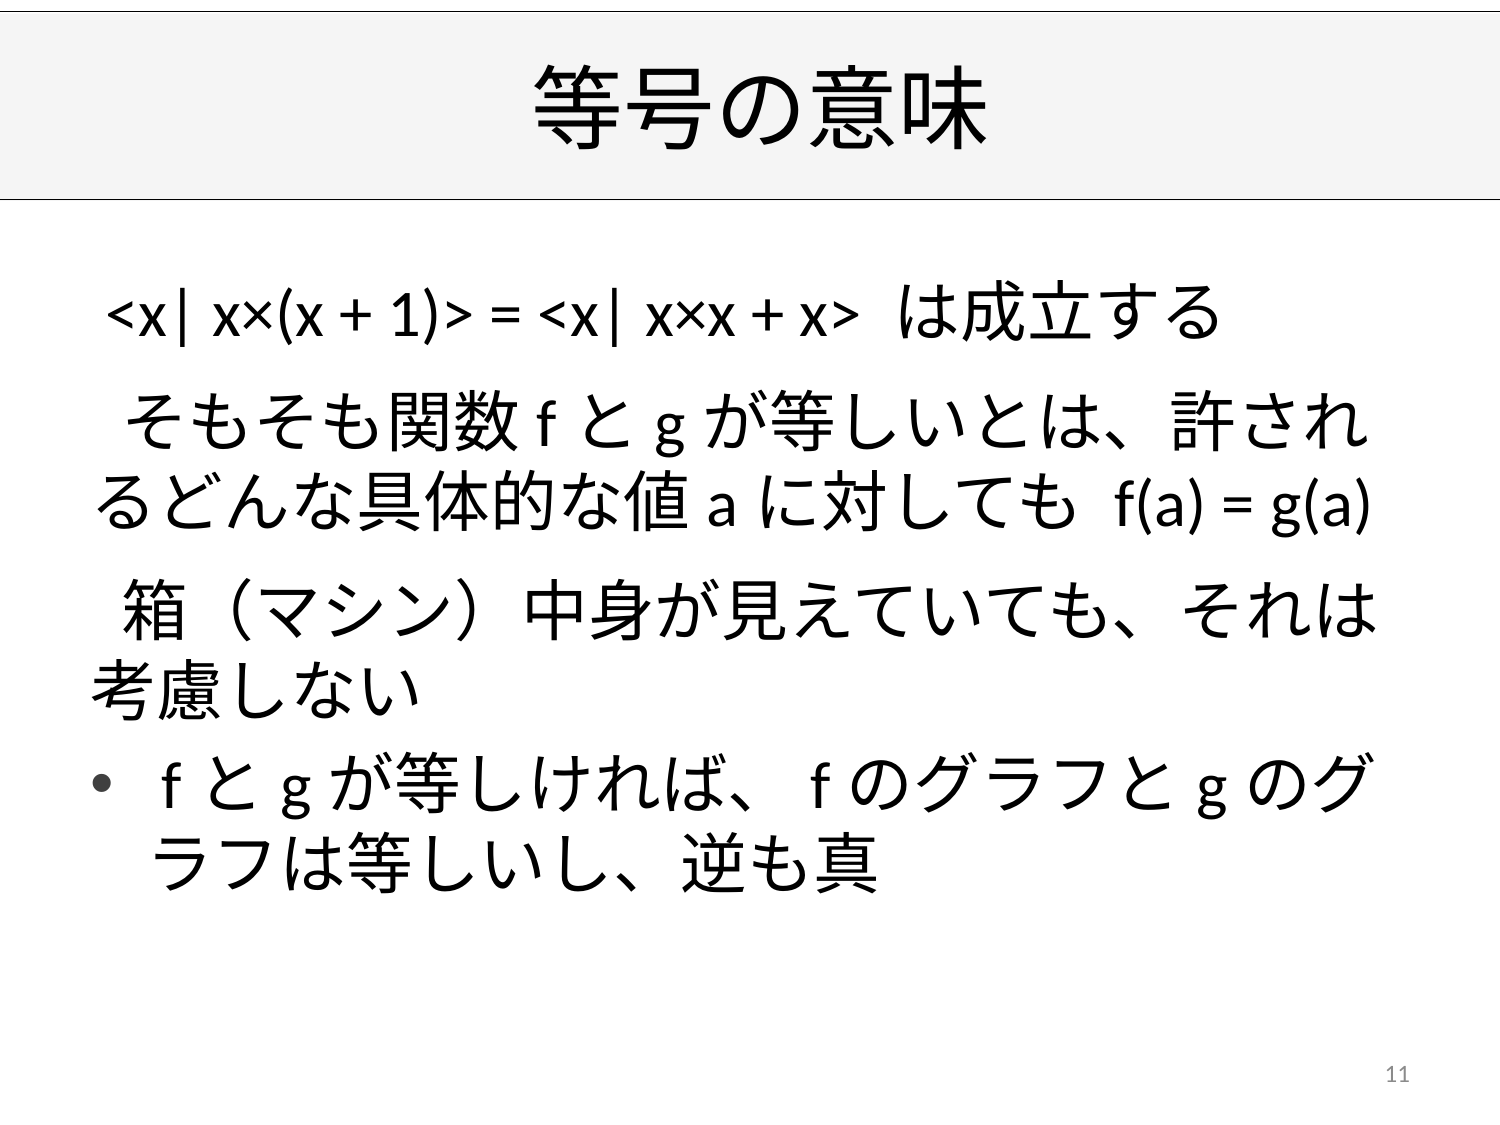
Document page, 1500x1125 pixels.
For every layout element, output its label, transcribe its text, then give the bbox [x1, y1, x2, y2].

slide_number 11 [1074, 1042, 1425, 1103]
list <x| x×(x + 1)> = <x| x×x + x> は成立する そもそも関数fとgが等しいとは、許されるどんな具体的な値aに対しても f(a) = g(a) 箱（マシン）中身が見えていても、それは考慮しない fとgが等しければ、fのグラフとgのグラフは等しいし、逆も真 [75, 262, 1425, 1005]
title 等号の意味 [75, 11, 1425, 200]
